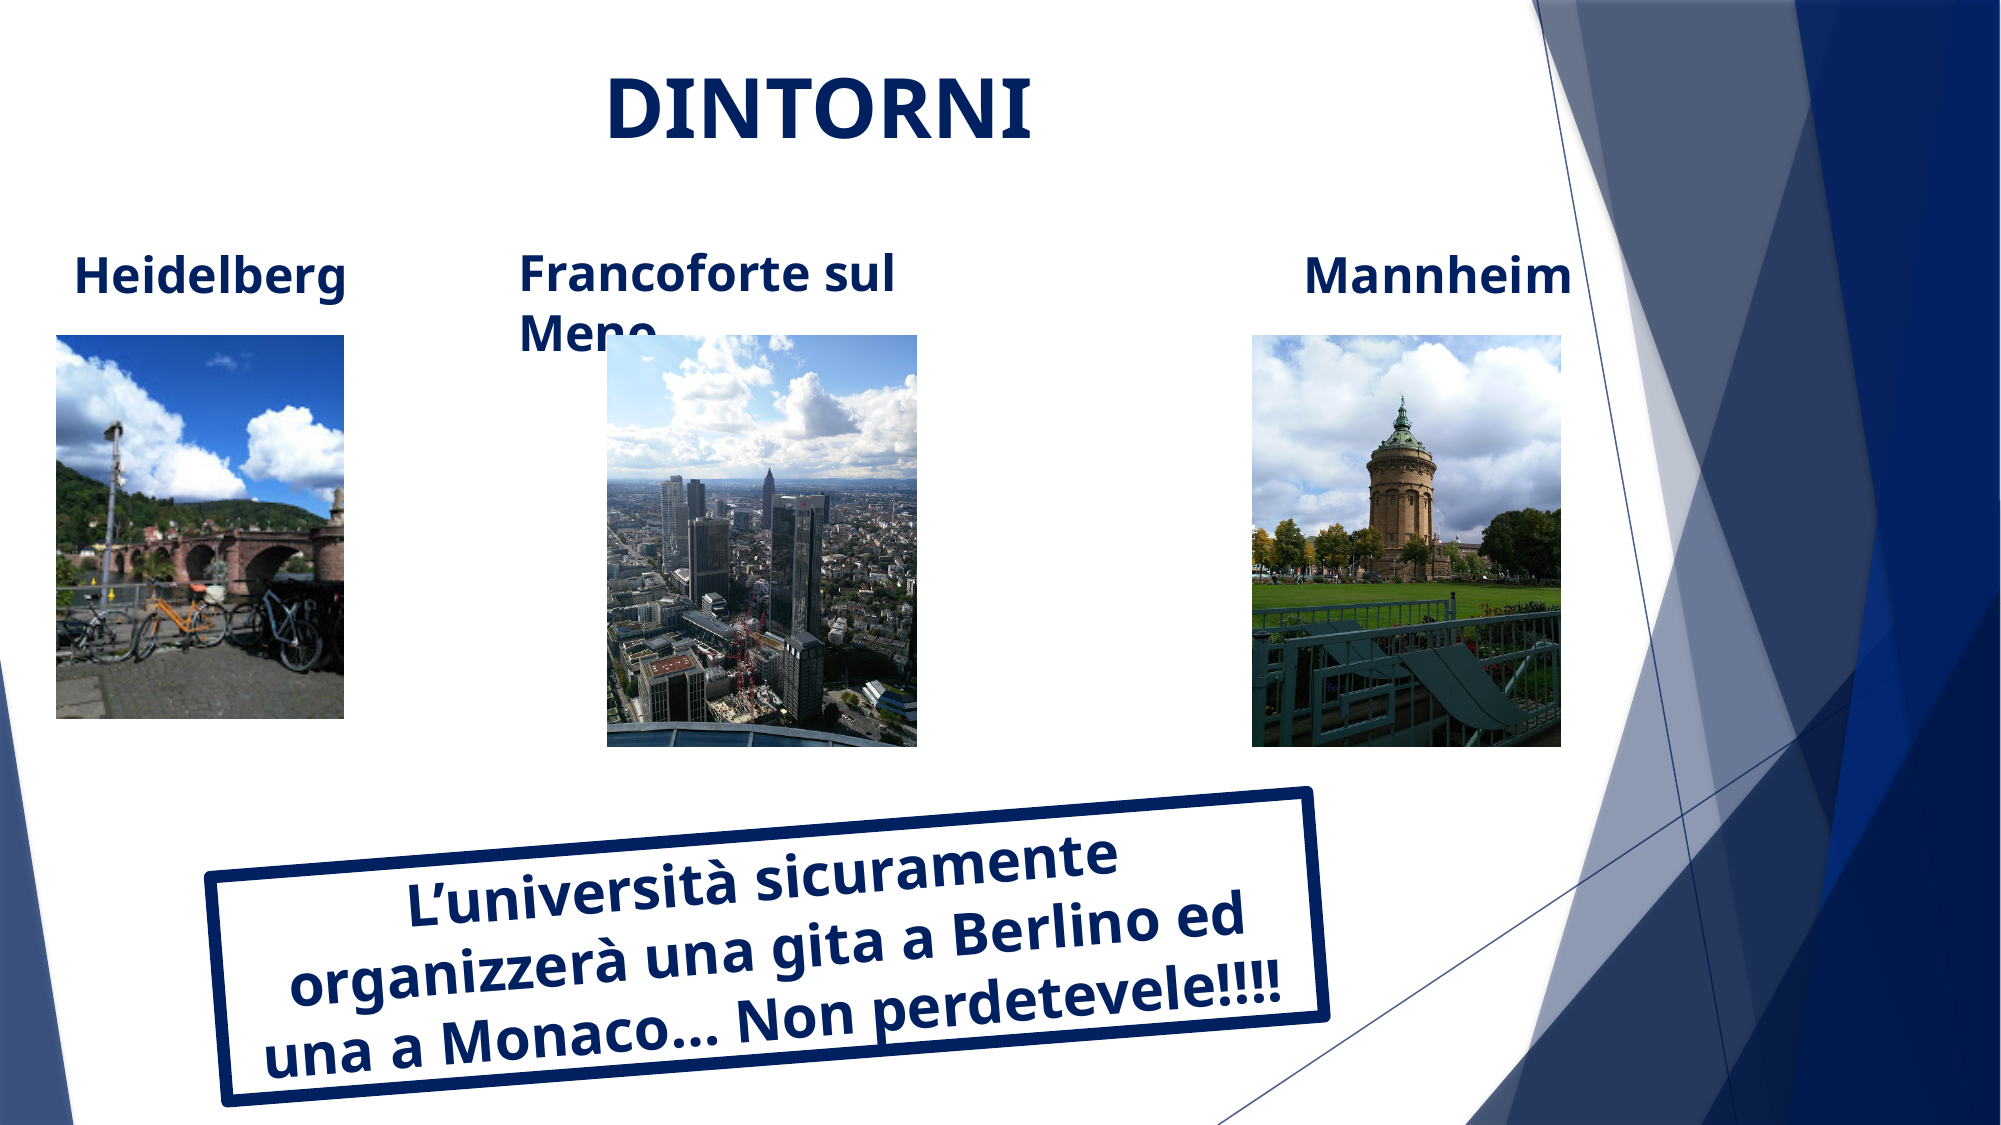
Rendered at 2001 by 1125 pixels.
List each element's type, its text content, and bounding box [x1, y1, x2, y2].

picture [1251, 334, 1562, 748]
text_box Francoforte sul Meno [503, 233, 1032, 369]
text_box L’università sicuramente organizzerà una gita a Berlino ed una a Monaco… Non perdetevele!!!! [210, 792, 1325, 1102]
text_box DINTORNI [588, 47, 1148, 163]
text_box Heidelberg [58, 235, 498, 311]
picture [607, 334, 917, 748]
picture [55, 335, 344, 719]
text_box Mannheim [1289, 236, 1718, 311]
